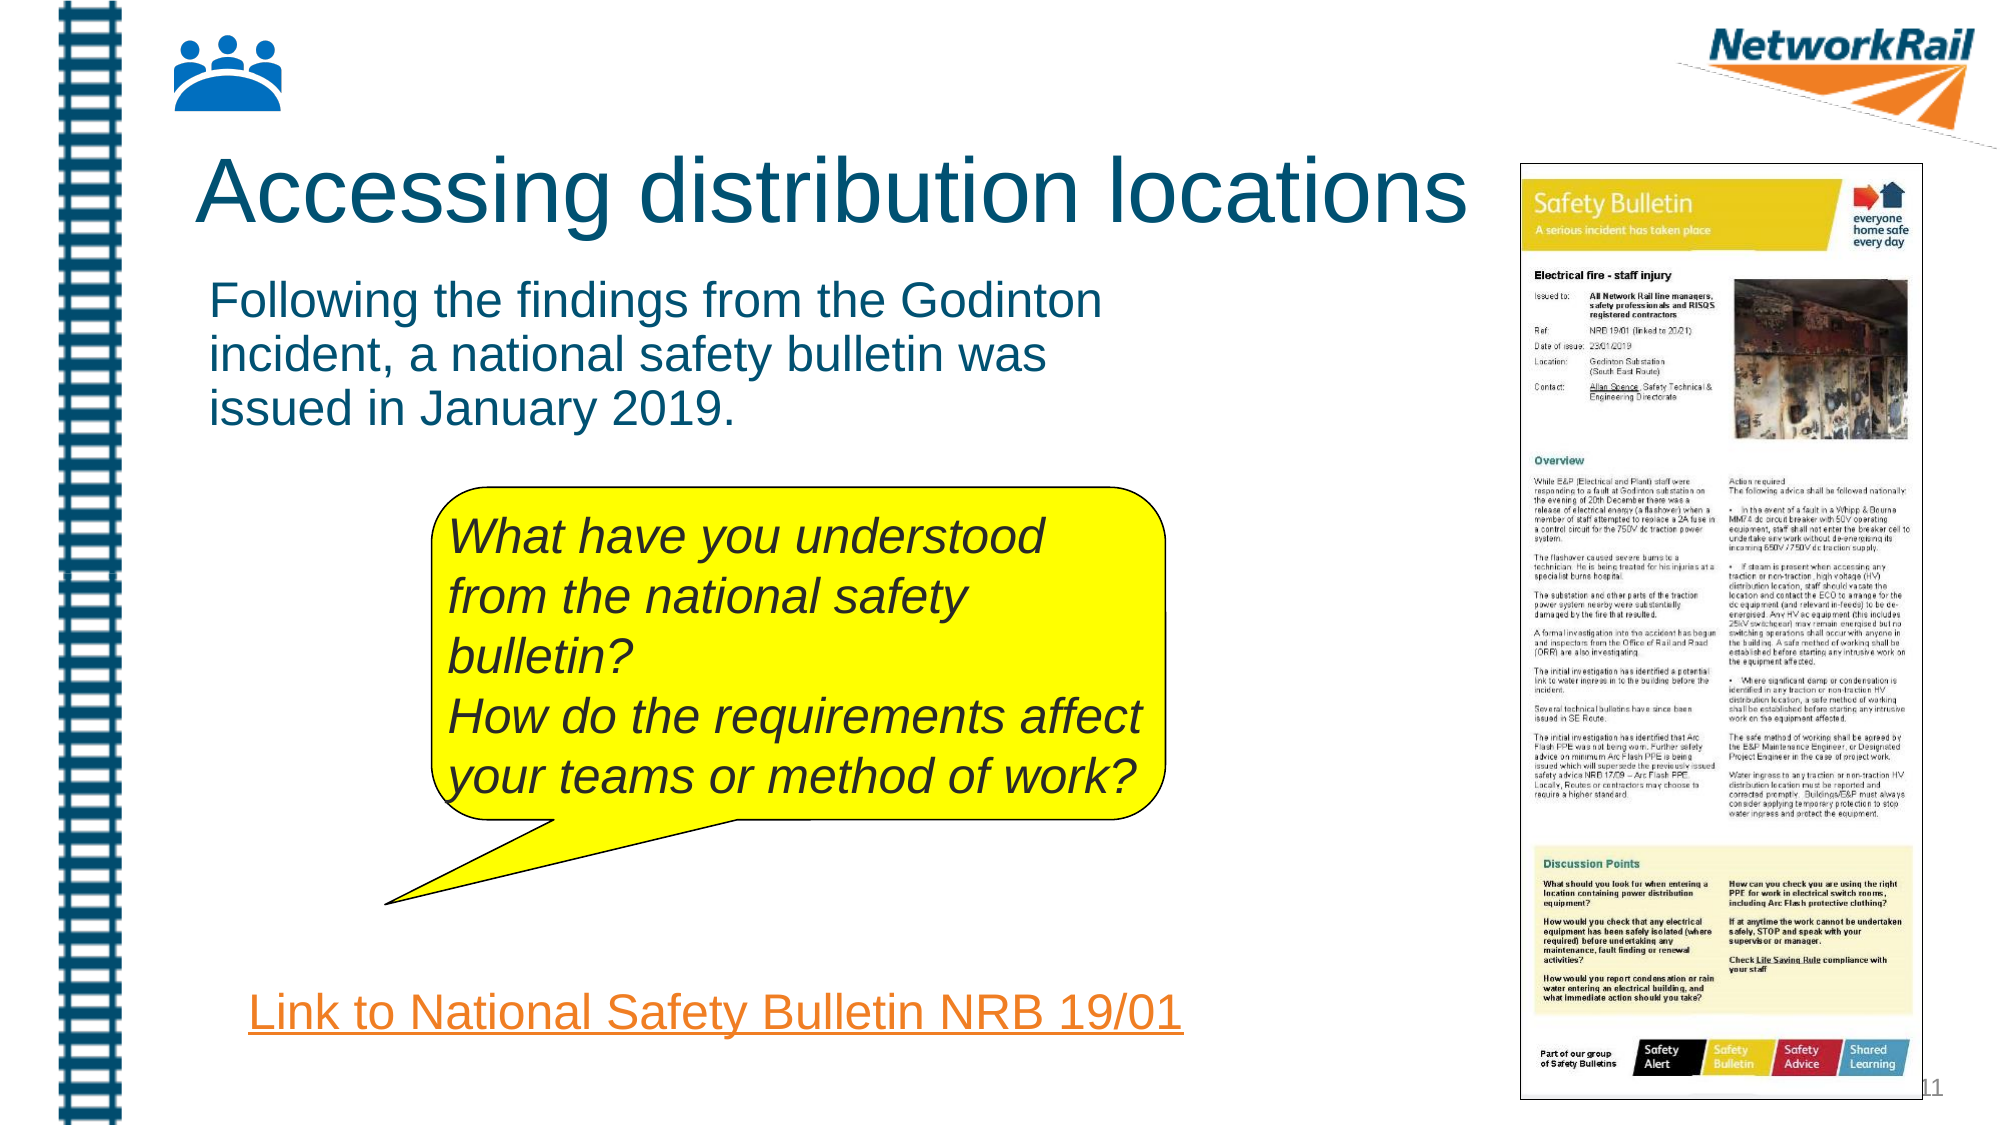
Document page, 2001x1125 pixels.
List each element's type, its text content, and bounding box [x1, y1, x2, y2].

picture [59, 969, 65, 983]
picture [71, 1044, 109, 1058]
picture [71, 445, 109, 459]
picture [59, 170, 65, 184]
picture [71, 545, 109, 560]
picture [115, 245, 121, 259]
picture [115, 793, 121, 808]
picture [59, 220, 65, 234]
picture [71, 170, 109, 184]
picture [1520, 163, 1923, 1100]
picture [59, 894, 65, 908]
picture [115, 45, 121, 59]
picture [1674, 0, 2000, 150]
picture [71, 1019, 109, 1033]
picture [59, 545, 65, 560]
picture [59, 295, 65, 309]
picture [115, 869, 121, 883]
picture [71, 520, 109, 535]
picture [115, 370, 121, 384]
picture [59, 20, 65, 34]
picture [115, 520, 121, 535]
picture [71, 395, 109, 409]
picture [115, 20, 121, 34]
picture [115, 844, 121, 858]
picture [59, 718, 65, 732]
picture [115, 643, 121, 657]
picture [115, 295, 121, 309]
picture [71, 994, 109, 1008]
picture [59, 668, 65, 682]
picture [115, 345, 121, 359]
picture [71, 45, 109, 59]
picture [71, 574, 109, 582]
picture [71, 20, 109, 34]
picture [115, 220, 121, 234]
picture [59, 844, 65, 858]
picture [71, 245, 109, 259]
picture [115, 944, 121, 958]
picture [59, 370, 65, 384]
picture [71, 320, 109, 334]
picture [59, 944, 65, 958]
picture [59, 1, 65, 9]
picture [115, 969, 121, 983]
picture [59, 1044, 65, 1058]
picture [115, 574, 121, 582]
picture [71, 944, 109, 958]
picture [163, 8, 292, 138]
text_box Accessing distribution locations [180, 135, 1771, 207]
picture [59, 520, 65, 535]
picture [71, 793, 109, 808]
picture [115, 618, 121, 632]
picture [71, 1094, 109, 1108]
picture [59, 120, 65, 134]
picture [115, 545, 121, 560]
picture [59, 45, 65, 59]
picture [115, 495, 121, 509]
picture [115, 320, 121, 334]
picture [115, 1094, 121, 1108]
picture [59, 470, 65, 484]
picture [71, 693, 109, 707]
picture [59, 793, 65, 808]
picture [59, 1094, 65, 1108]
picture [71, 470, 109, 484]
picture [59, 195, 65, 209]
picture [115, 743, 121, 757]
picture [71, 145, 109, 159]
picture [59, 395, 65, 409]
picture [71, 969, 109, 983]
picture [59, 643, 65, 657]
picture [115, 1, 121, 9]
picture [115, 420, 121, 434]
picture [115, 195, 121, 209]
picture [59, 495, 65, 509]
picture [71, 894, 109, 908]
picture [115, 1019, 121, 1033]
picture [59, 345, 65, 359]
picture [71, 345, 109, 359]
picture [59, 574, 65, 582]
picture [115, 70, 121, 84]
picture [115, 768, 121, 782]
picture [115, 445, 121, 459]
picture [115, 819, 121, 833]
picture [71, 593, 109, 607]
picture [115, 668, 121, 682]
picture [59, 693, 65, 707]
picture [71, 420, 109, 434]
picture [71, 220, 109, 234]
picture [59, 618, 65, 632]
picture [59, 70, 65, 84]
text_box Following the findings from the Godinton incident, a national safety bulletin was issued in January 2019. [194, 266, 1212, 500]
picture [115, 593, 121, 607]
picture [59, 95, 65, 109]
picture [71, 95, 109, 109]
picture [71, 643, 109, 657]
picture [115, 1044, 121, 1058]
picture [59, 420, 65, 434]
picture [115, 120, 121, 134]
picture [71, 844, 109, 858]
picture [71, 495, 109, 509]
picture [115, 894, 121, 908]
picture [59, 1019, 65, 1033]
picture [59, 245, 65, 259]
picture [59, 743, 65, 757]
picture [59, 869, 65, 883]
picture [71, 270, 109, 284]
picture [59, 819, 65, 833]
picture [115, 919, 121, 933]
picture [71, 1069, 109, 1083]
picture [71, 70, 109, 84]
picture [59, 445, 65, 459]
picture [71, 743, 109, 757]
picture [115, 95, 121, 109]
picture [59, 145, 65, 159]
slide_number 11 [1819, 1071, 1960, 1102]
picture [115, 718, 121, 732]
picture [59, 768, 65, 782]
picture [71, 668, 109, 682]
picture [115, 693, 121, 707]
picture [59, 1069, 65, 1083]
picture [71, 768, 109, 782]
picture [71, 120, 109, 134]
picture [71, 295, 109, 309]
picture [115, 170, 121, 184]
picture [59, 270, 65, 284]
text_box Link to National Safety Bulletin NRB 19/01 [233, 927, 1199, 1092]
picture [115, 145, 121, 159]
picture [71, 718, 109, 732]
picture [59, 593, 65, 607]
picture [71, 819, 109, 833]
picture [71, 370, 109, 384]
picture [115, 470, 121, 484]
picture [71, 1119, 109, 1125]
picture [115, 1069, 121, 1083]
picture [71, 919, 109, 933]
picture [115, 270, 121, 284]
picture [71, 1, 109, 9]
picture [71, 618, 109, 632]
picture [59, 994, 65, 1008]
picture [59, 320, 65, 334]
picture [115, 395, 121, 409]
text_box What have you understood from the national safety bulletin? How do the requirements affect your teams or method of work? [384, 500, 1166, 905]
picture [59, 919, 65, 933]
picture [115, 994, 121, 1008]
picture [71, 869, 109, 883]
picture [71, 195, 109, 209]
